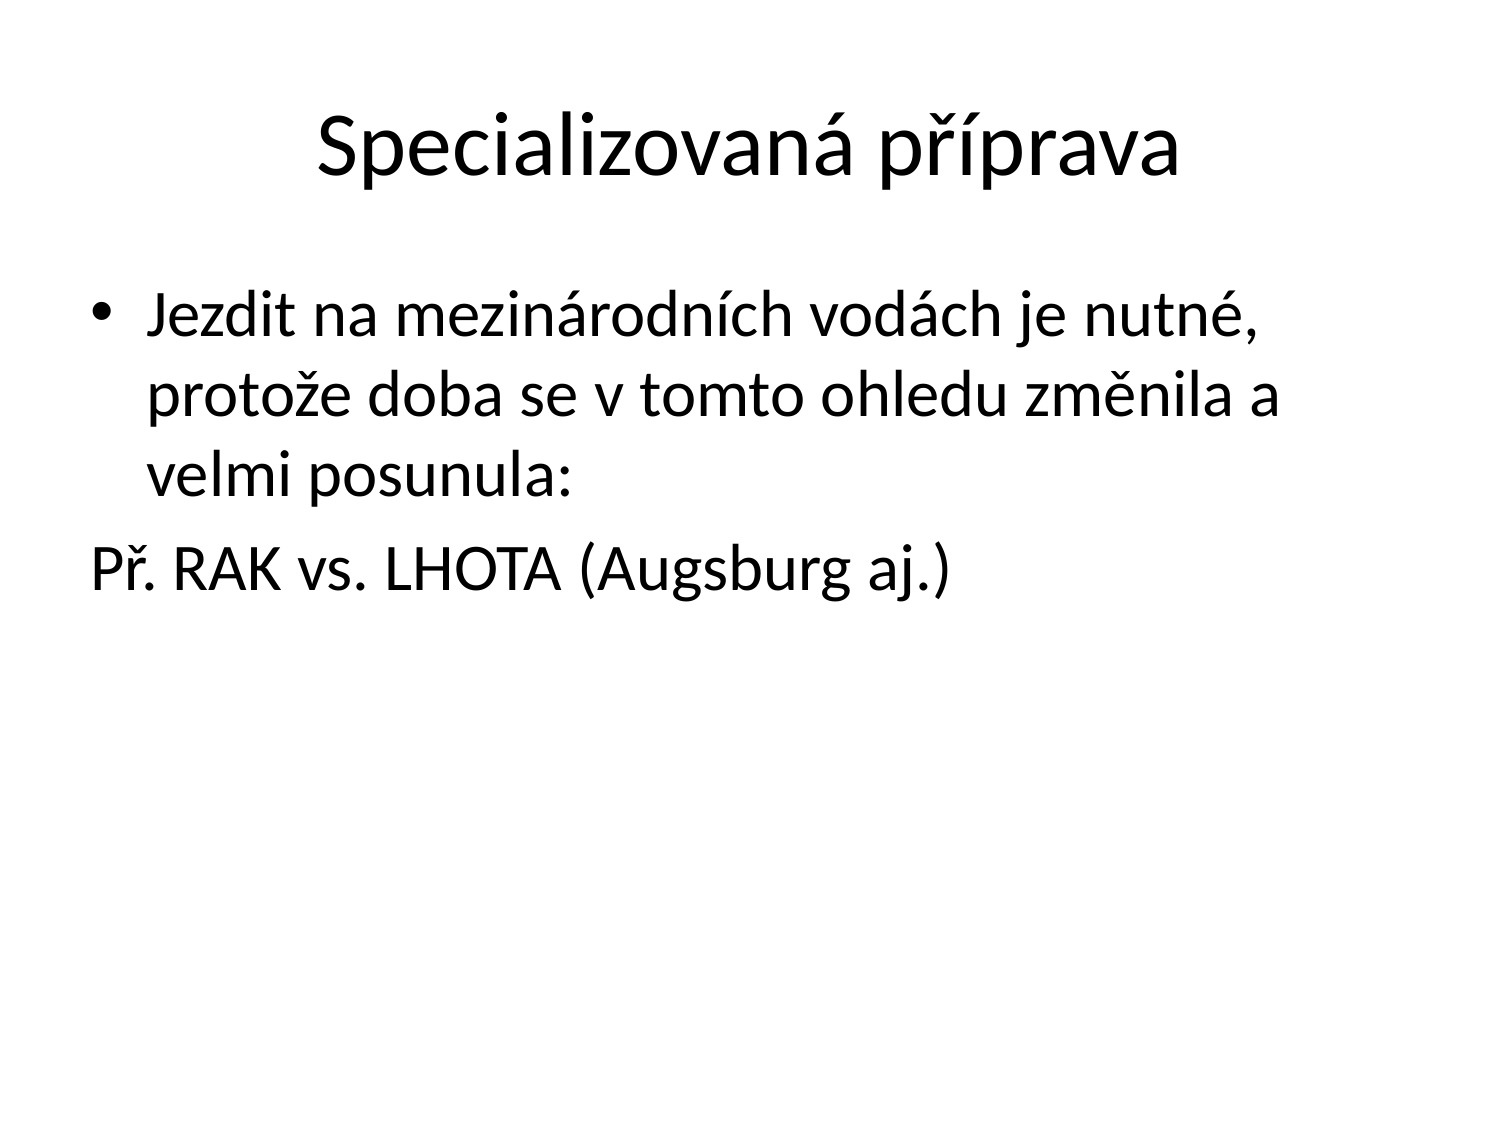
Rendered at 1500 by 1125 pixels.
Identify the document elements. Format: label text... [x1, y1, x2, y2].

list Jezdit na mezinárodních vodách je nutné, protože doba se v tomto ohledu změnila a velmi posunula: Př. RAK vs. LHOTA (Augsburg aj.) [75, 262, 1425, 1005]
title Specializovaná příprava [75, 45, 1425, 233]
